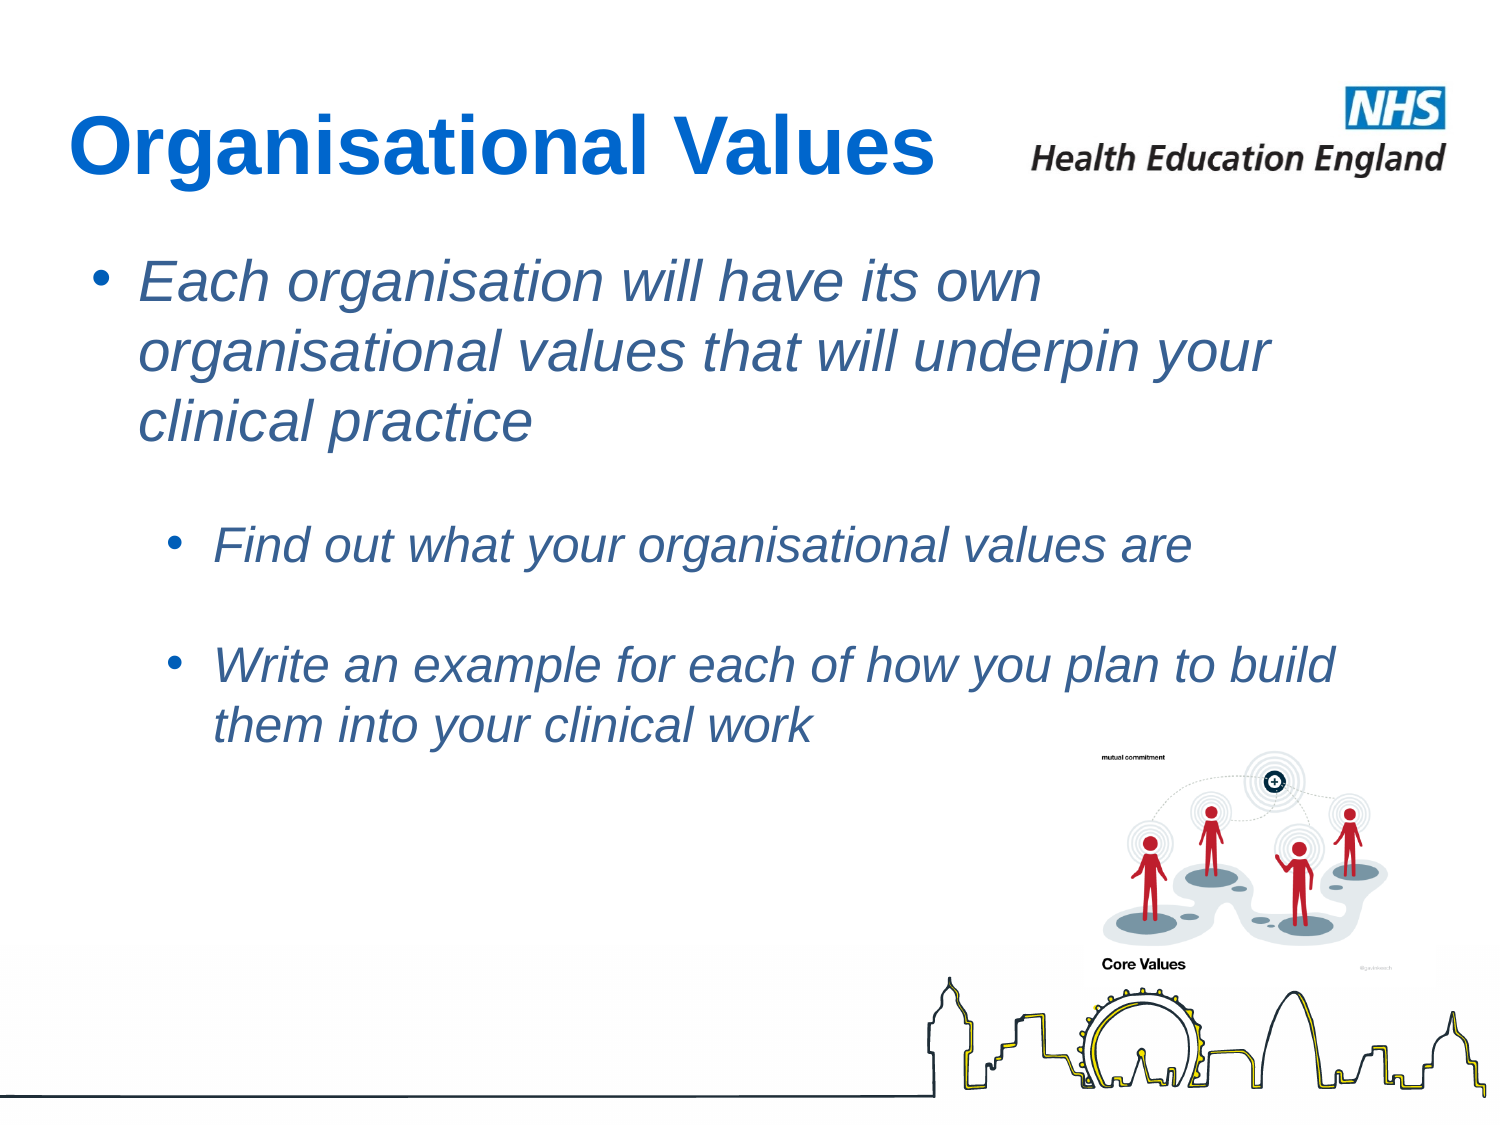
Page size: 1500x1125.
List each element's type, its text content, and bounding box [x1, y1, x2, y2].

picture [1083, 722, 1436, 987]
title Organisational Values [53, 47, 1404, 236]
text_box [76, 219, 1447, 992]
picture [0, 945, 1500, 1125]
picture [336, 26, 1500, 209]
text_box Each organisation will have its own organisational values that will underpin your clinical practice Find out what your organisational values are Write an example for each of how you plan to build them into your clinical work [76, 235, 1436, 955]
